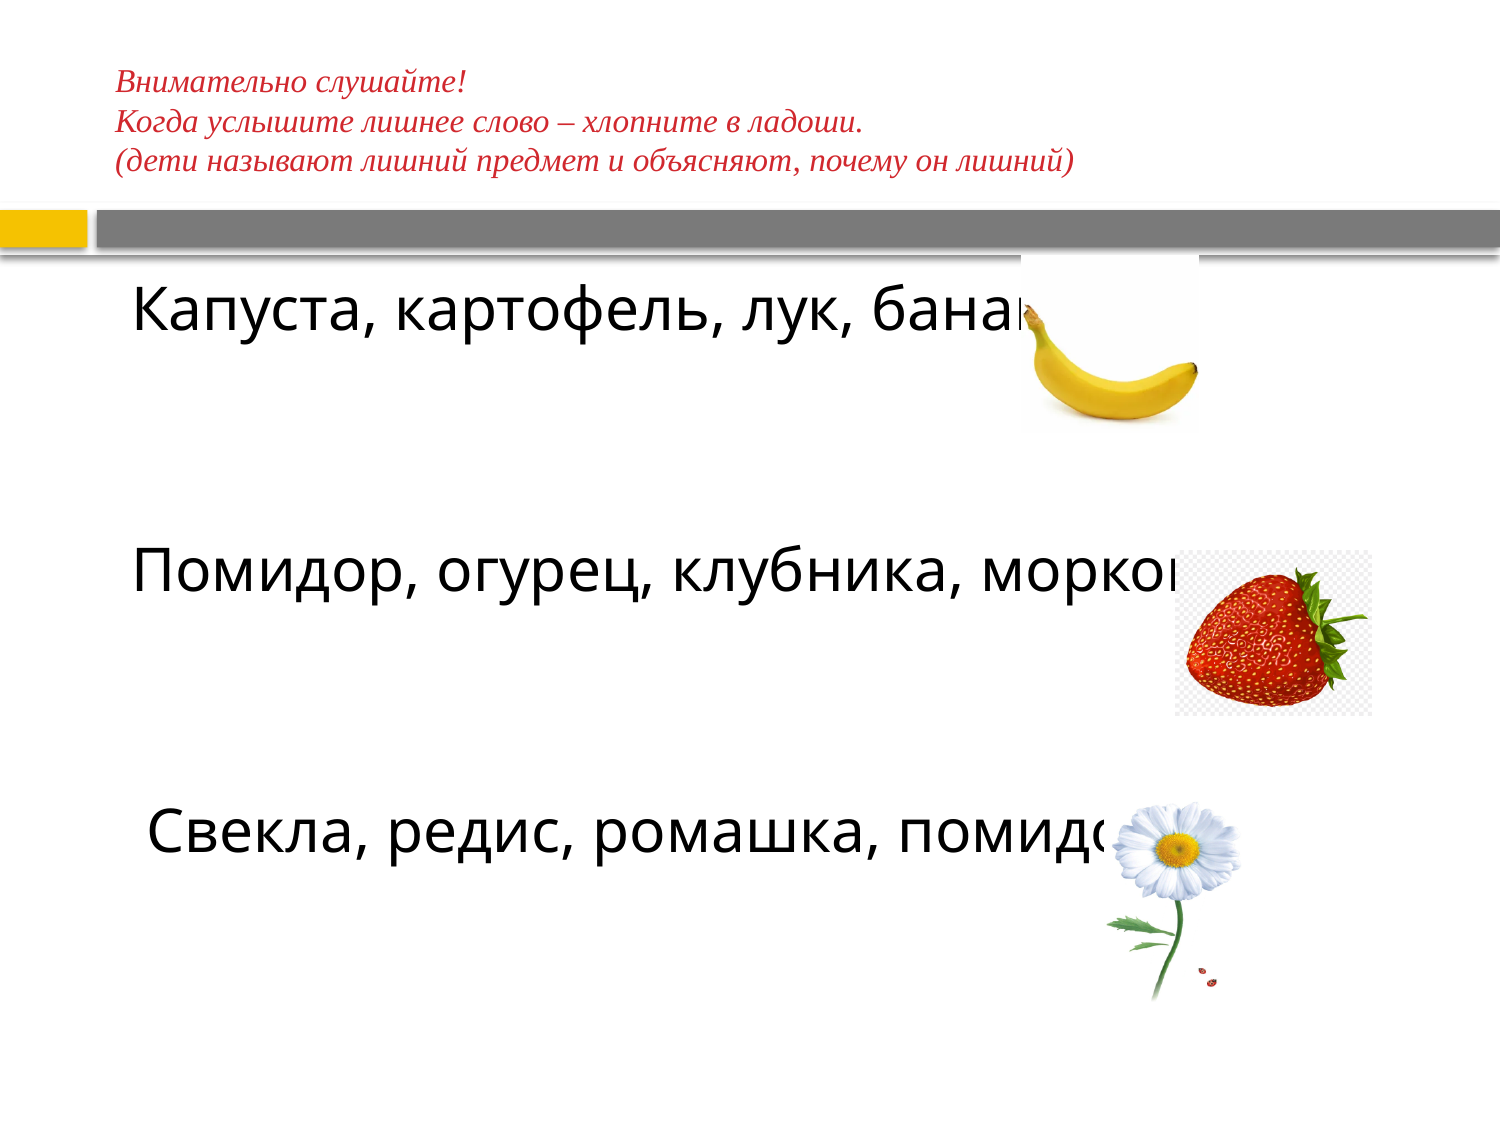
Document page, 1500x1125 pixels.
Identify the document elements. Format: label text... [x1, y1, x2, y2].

title Внимательно слушайте! Когда услышите лишнее слово – хлопните в ладоши. (дети называют лишний предмет и объясняют, почему он лишний) [100, 37, 1438, 200]
picture [1174, 550, 1372, 717]
picture [1103, 798, 1247, 1002]
list Капуста, картофель, лук, банан. Помидор, огурец, клубника, морковь. Свекла, редис, ромашка, помидор. [100, 262, 1438, 1000]
picture [1021, 254, 1200, 433]
